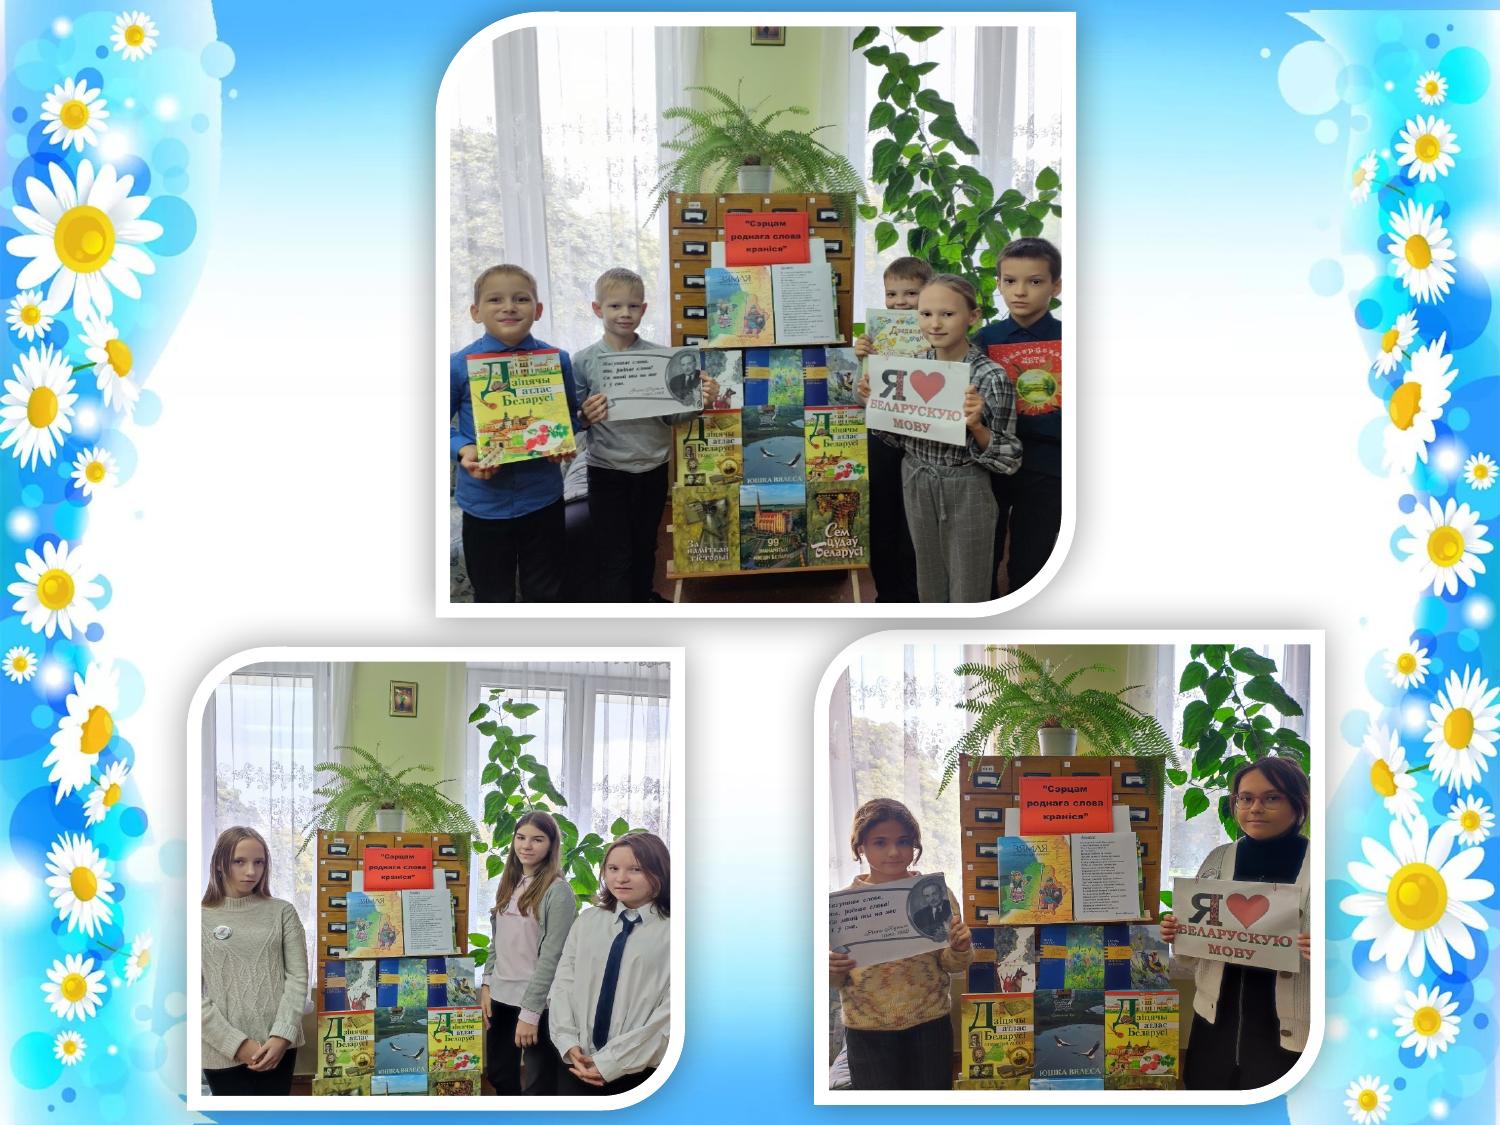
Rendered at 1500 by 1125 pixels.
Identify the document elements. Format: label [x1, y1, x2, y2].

picture [442, 18, 1070, 611]
list [0, 0, 1500, 1125]
picture [193, 654, 678, 1104]
picture [821, 636, 1318, 1098]
